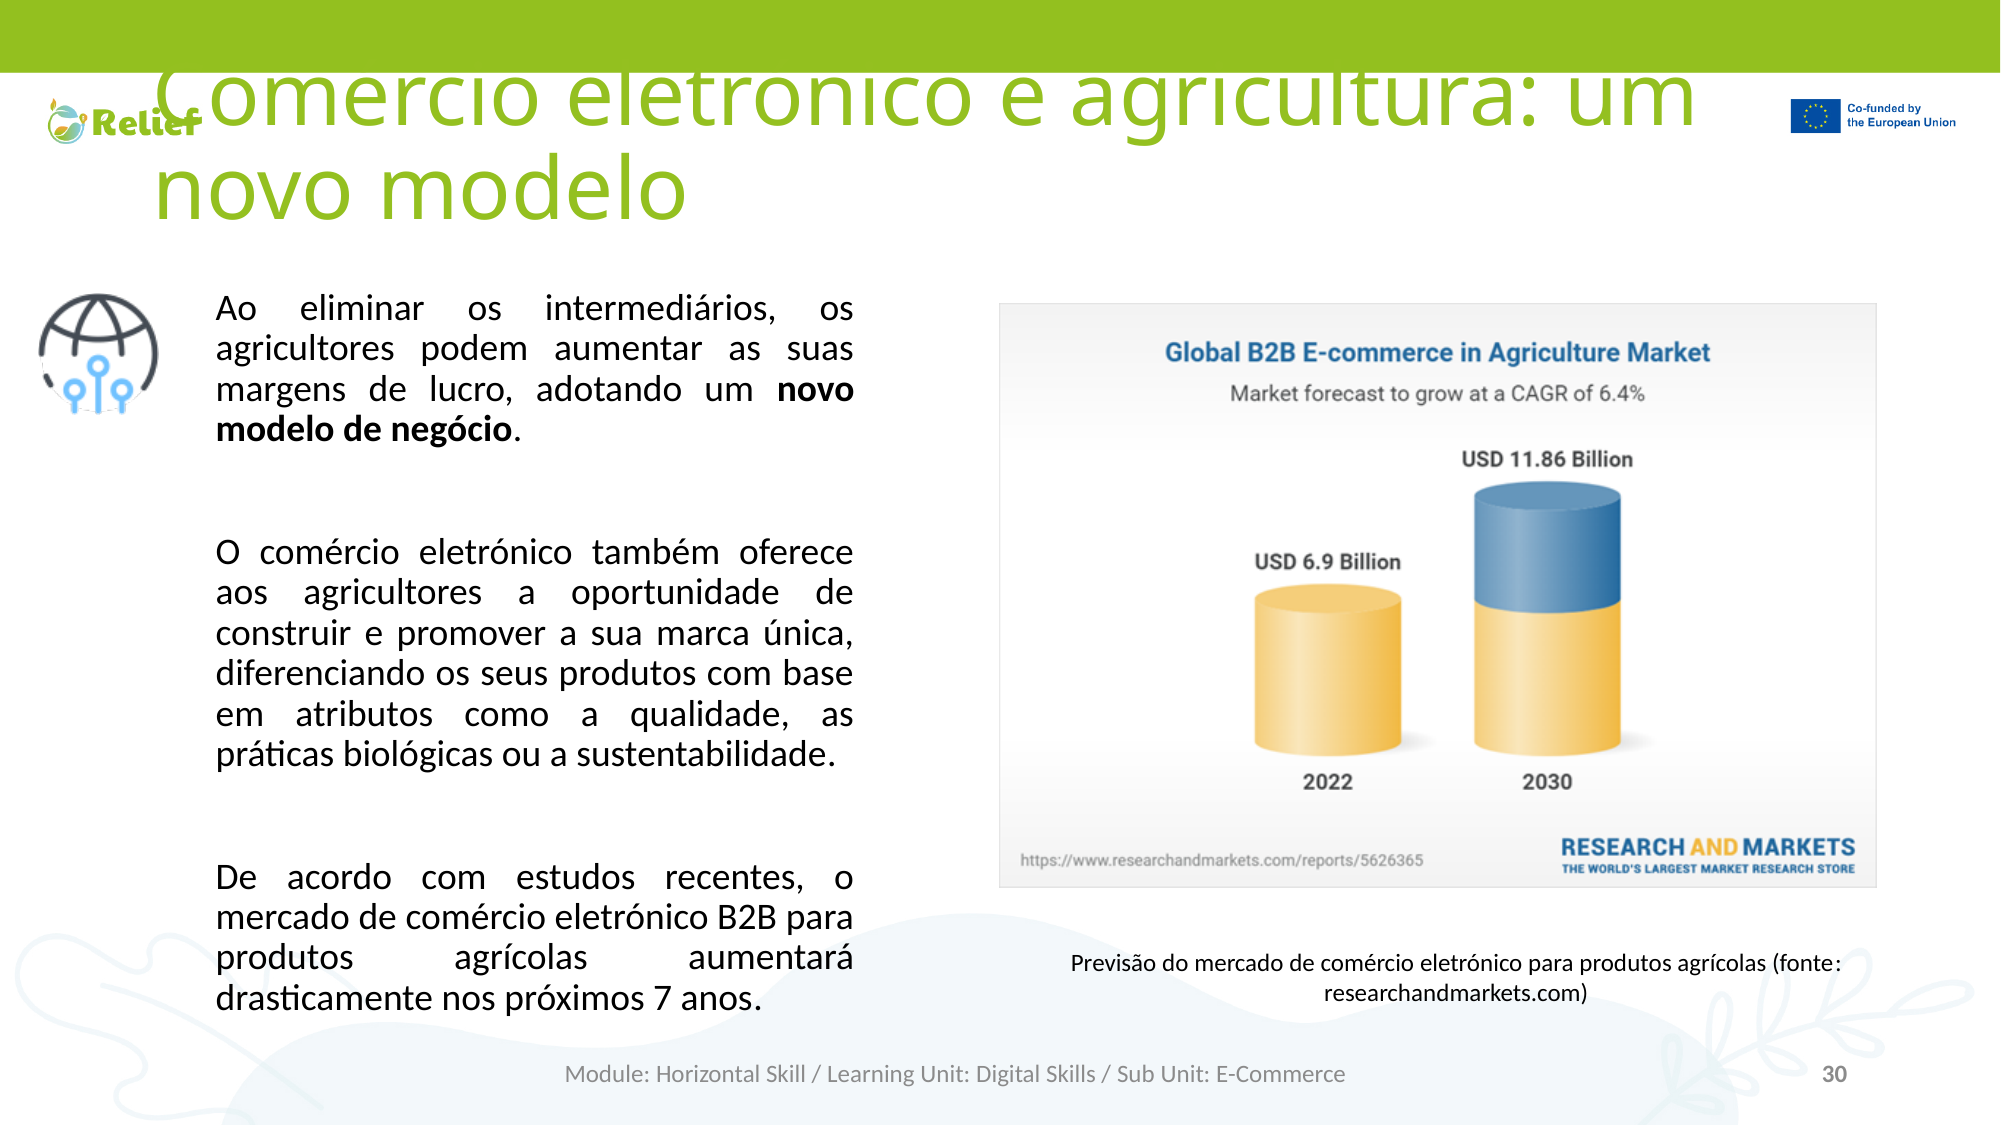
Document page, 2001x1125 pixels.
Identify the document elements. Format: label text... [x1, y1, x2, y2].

text_box Previsão do mercado de comércio eletrónico para produtos agrícolas (fonte: researchandmarkets.com) [956, 938, 1957, 1014]
picture [0, 0, 2001, 1125]
footer Module: Horizontal Skill / Learning Unit: Digital Skills / Sub Unit: E-Commerce [137, 1023, 1775, 1122]
slide_number 30 [1787, 1042, 1863, 1103]
list Ao eliminar os intermediários, os agricultores podem aumentar as suas margens de lucro, adotando um novo modelo de negócio. O comércio eletrónico também oferece aos agricultores a oportunidade de construir e promover a sua marca única, diferenciando os seus produtos com base em atributos como a qualidade, as práticas biológicas ou a sustentabilidade. De acordo com estudos recentes, o mercado de comércio eletrónico B2B para produtos agrícolas aumentará drasticamente nos próximos 7 anos. [200, 280, 870, 1023]
title Comércio eletrónico e agricultura: um novo modelo [137, 43, 1929, 247]
